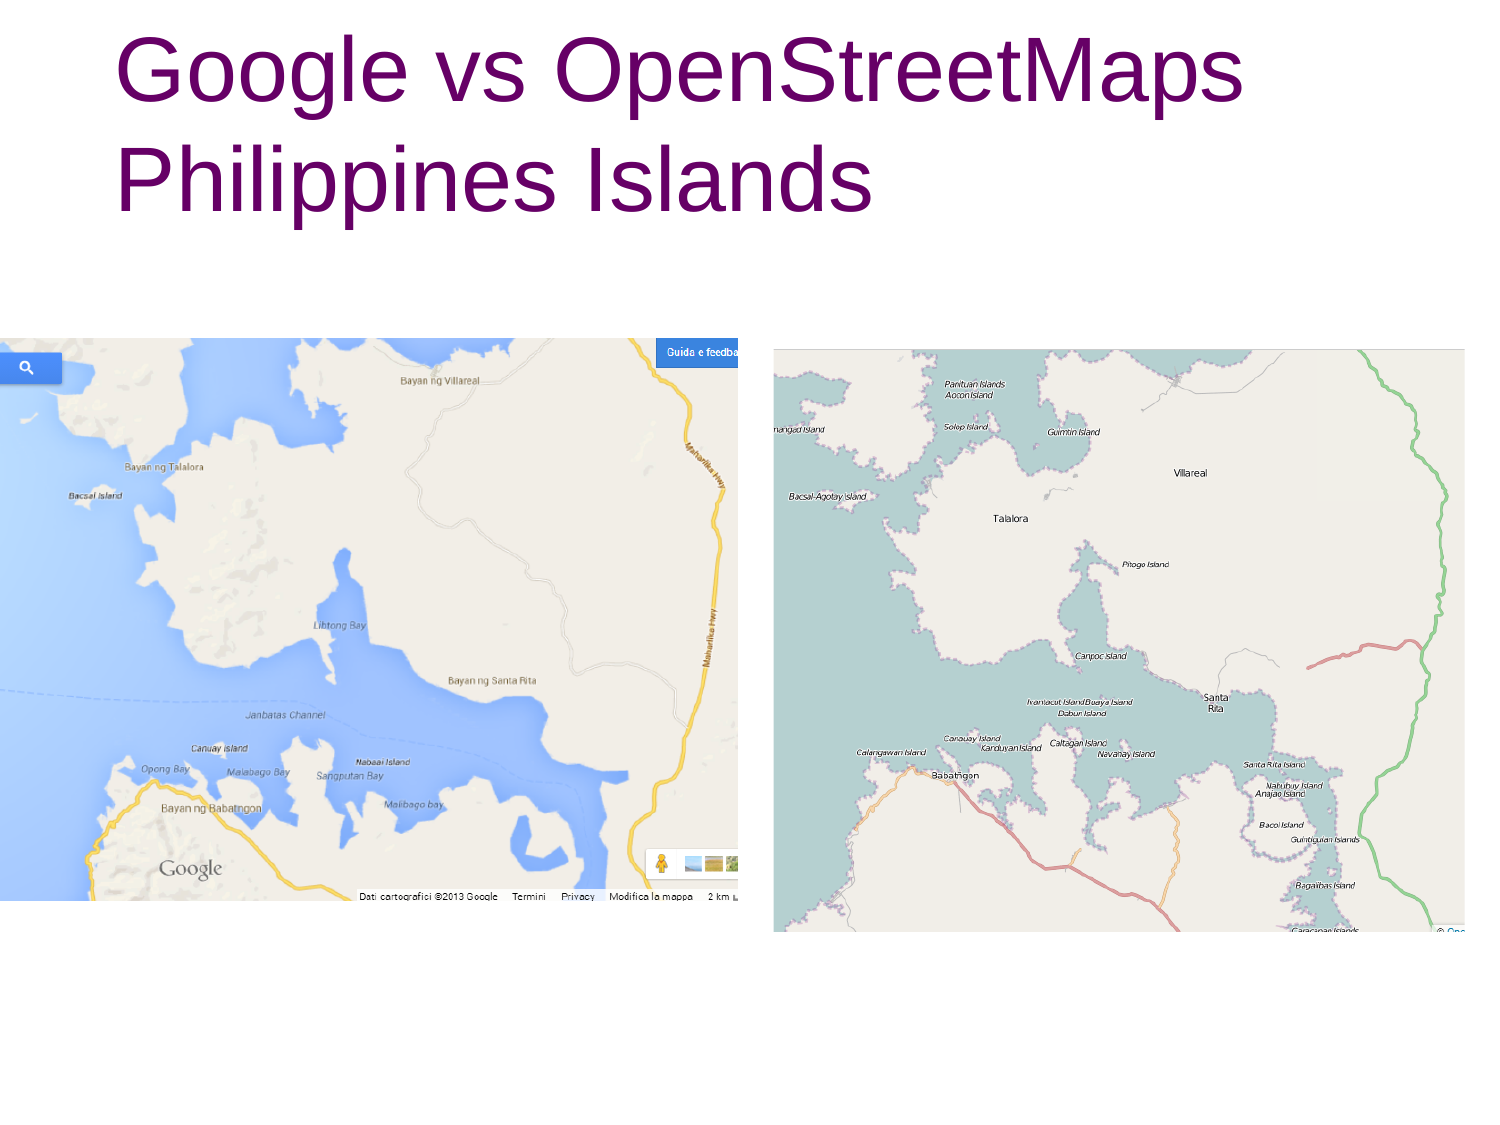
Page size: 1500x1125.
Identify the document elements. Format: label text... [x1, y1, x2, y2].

picture [0, 337, 739, 902]
picture [773, 349, 1465, 932]
title Google vs OpenStreetMaps Philippines Islands [99, 49, 1376, 238]
